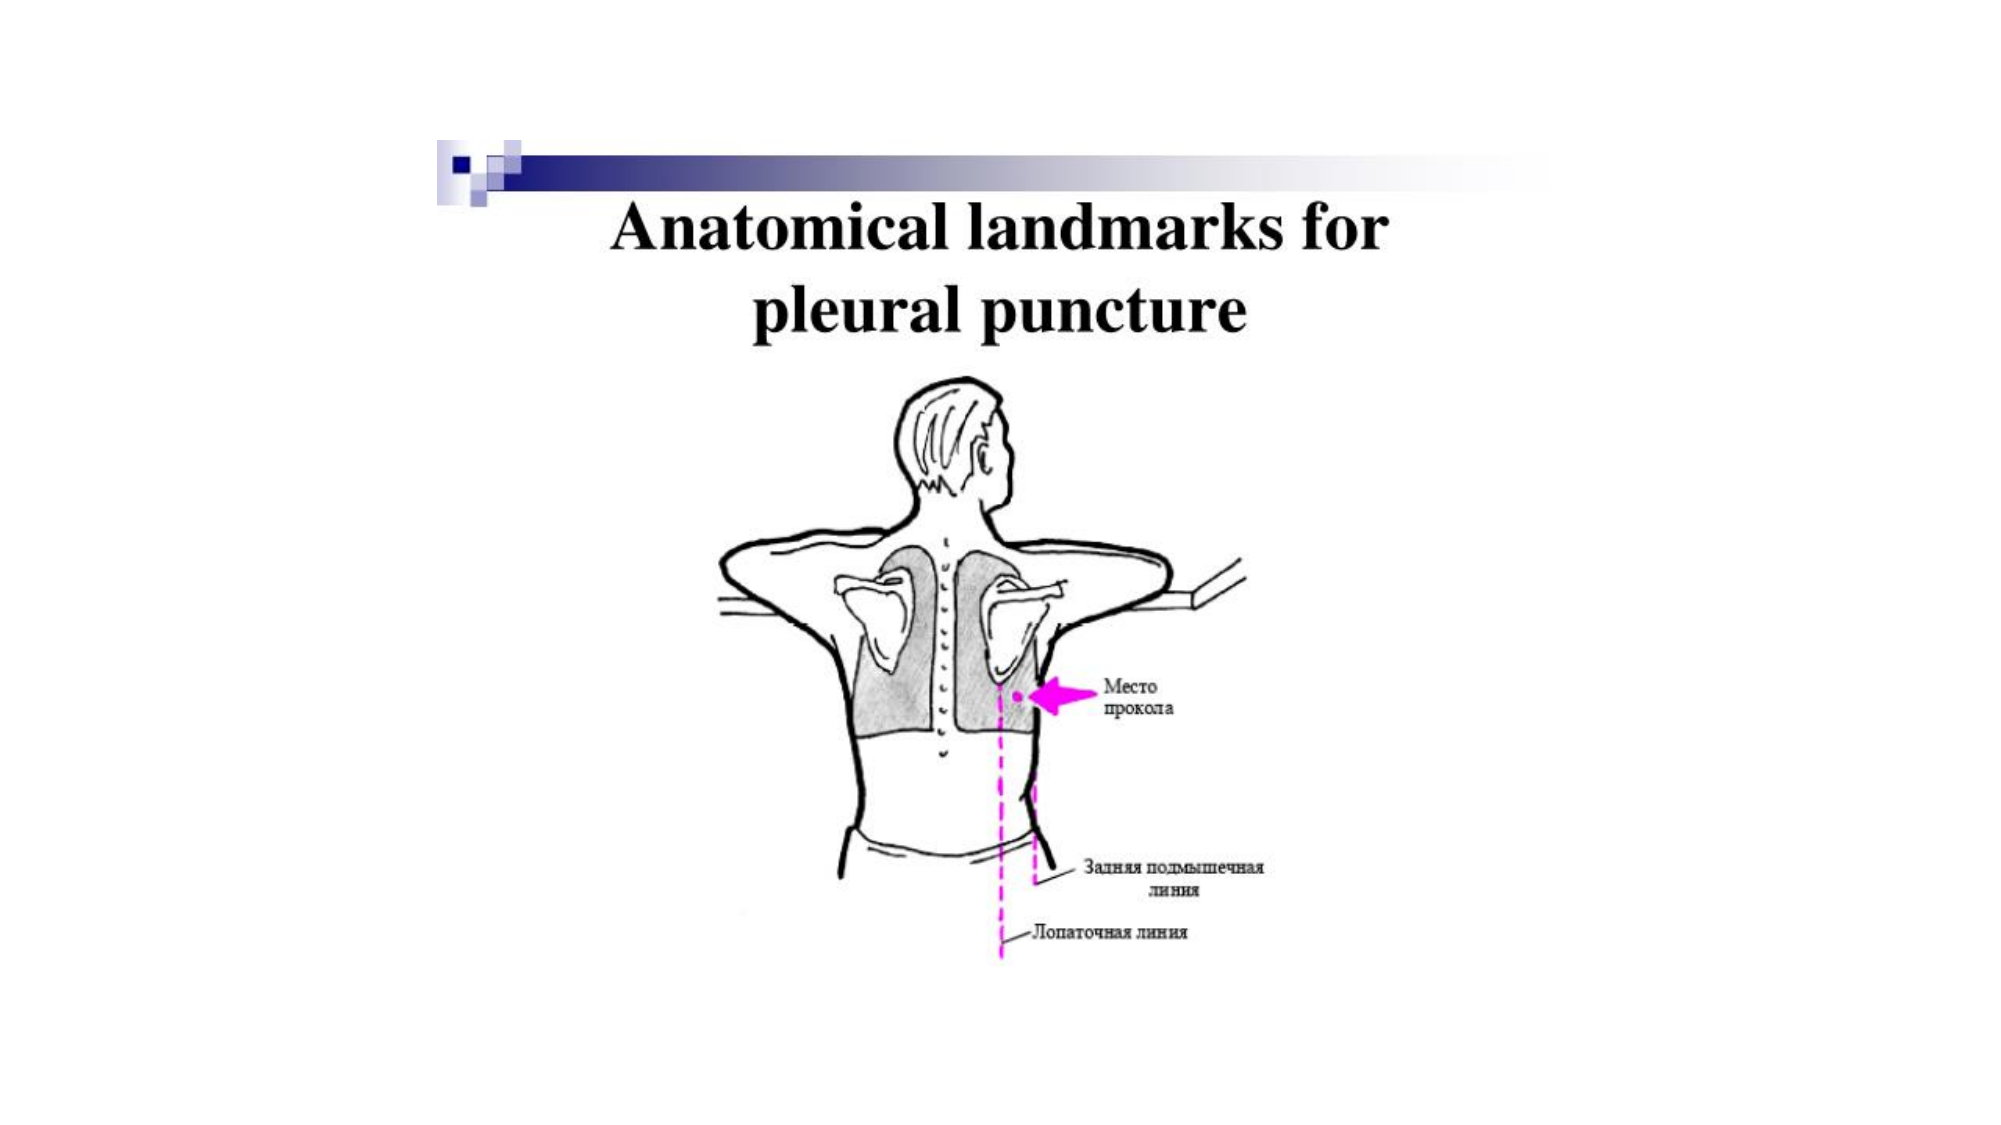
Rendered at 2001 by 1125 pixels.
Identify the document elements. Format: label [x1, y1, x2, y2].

picture [437, 140, 1563, 985]
